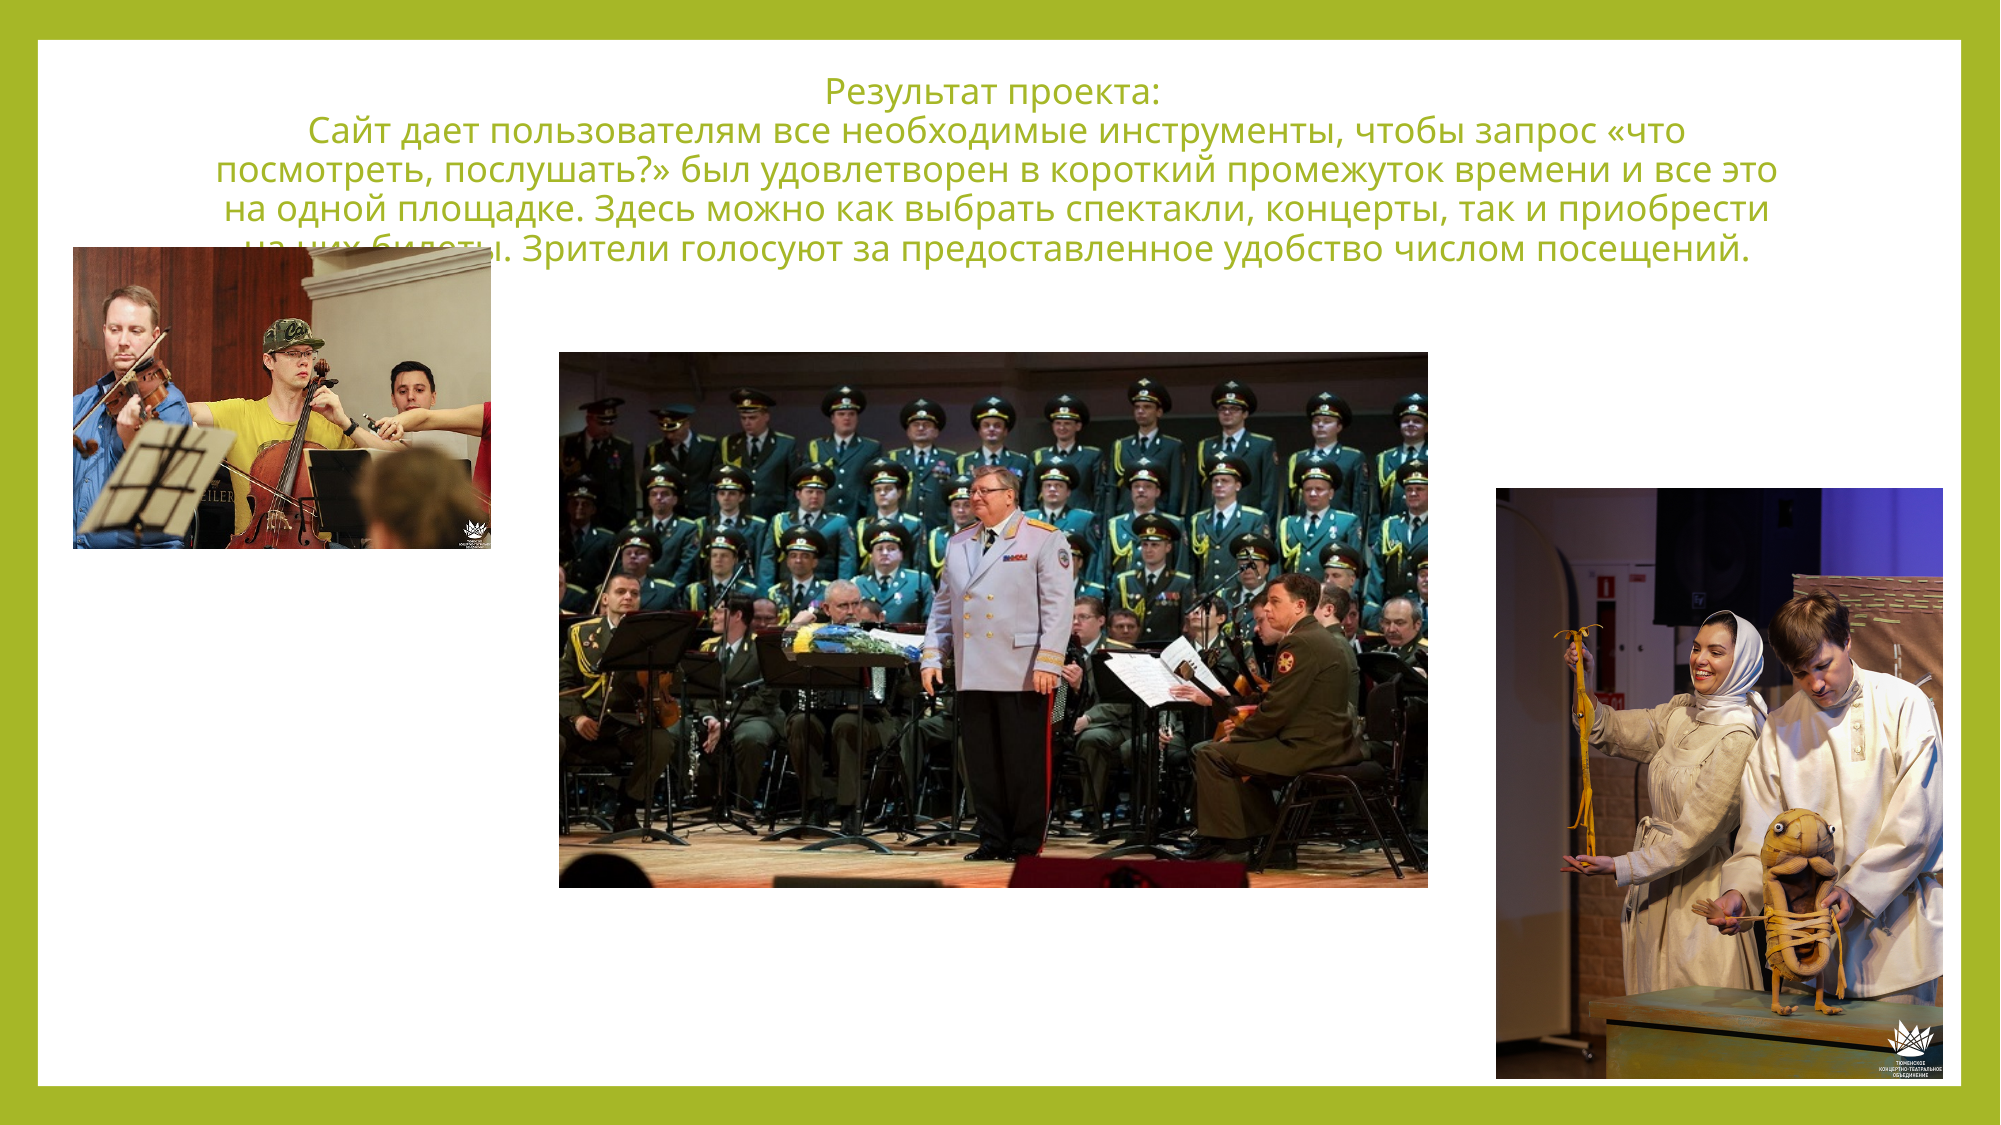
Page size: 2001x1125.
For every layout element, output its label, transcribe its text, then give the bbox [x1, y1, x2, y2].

picture [1496, 487, 1943, 1079]
title Результат проекта: Сайт дает пользователям все необходимые инструменты, чтобы запрос «что посмотреть, послушать?» был удовлетворен в короткий промежуток времени и все это на одной площадке. Здесь можно как выбрать спектакли, концерты, так и приобрести на них билеты. Зрители голосуют за предоставленное удобство числом посещений. [187, 62, 1808, 323]
picture [559, 352, 1428, 889]
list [72, 247, 491, 550]
